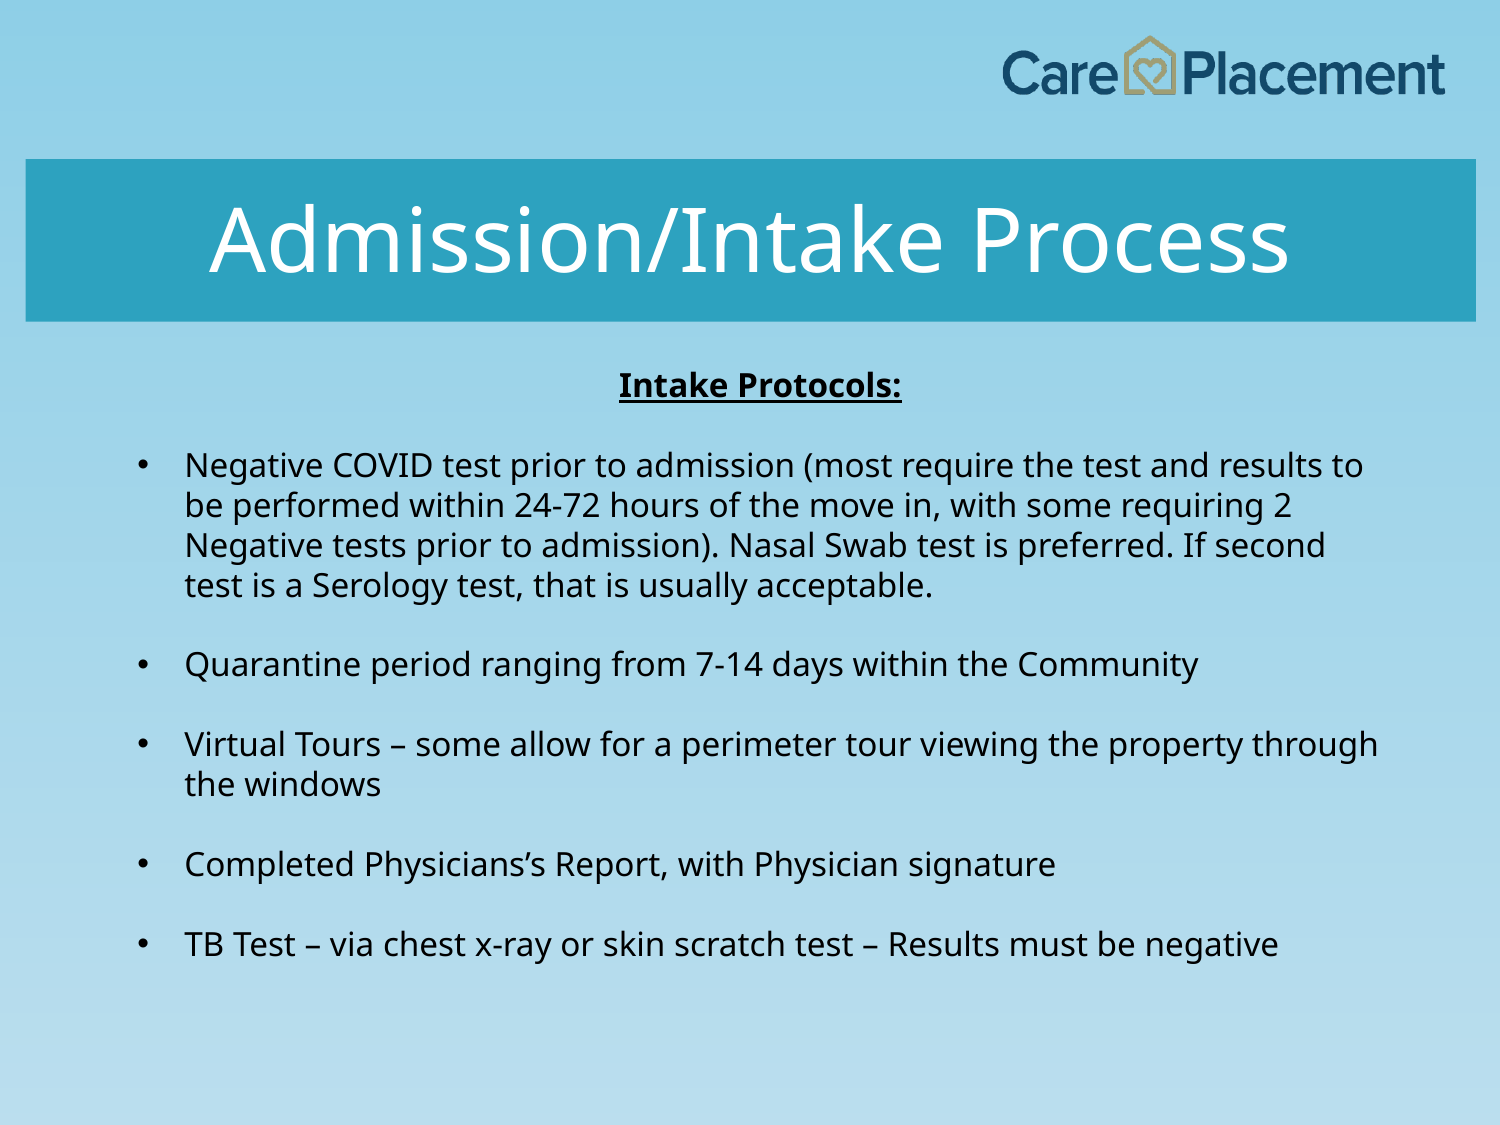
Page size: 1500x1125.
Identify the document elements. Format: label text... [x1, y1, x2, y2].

text_box Intake Protocols: Negative COVID test prior to admission (most require the test and results to be performed within 24-72 hours of the move in, with some requiring 2 Negative tests prior to admission). Nasal Swab test is preferred. If second test is a Serology test, that is usually acceptable. Quarantine period ranging from 7-14 days within the Community Virtual Tours – some allow for a perimeter tour viewing the property through the windows Completed Physicians’s Report, with Physician signature TB Test – via chest x-ray or skin scratch test – Results must be negative [122, 356, 1399, 1051]
picture [999, 32, 1449, 102]
title Admission/Intake Process [25, 159, 1476, 322]
